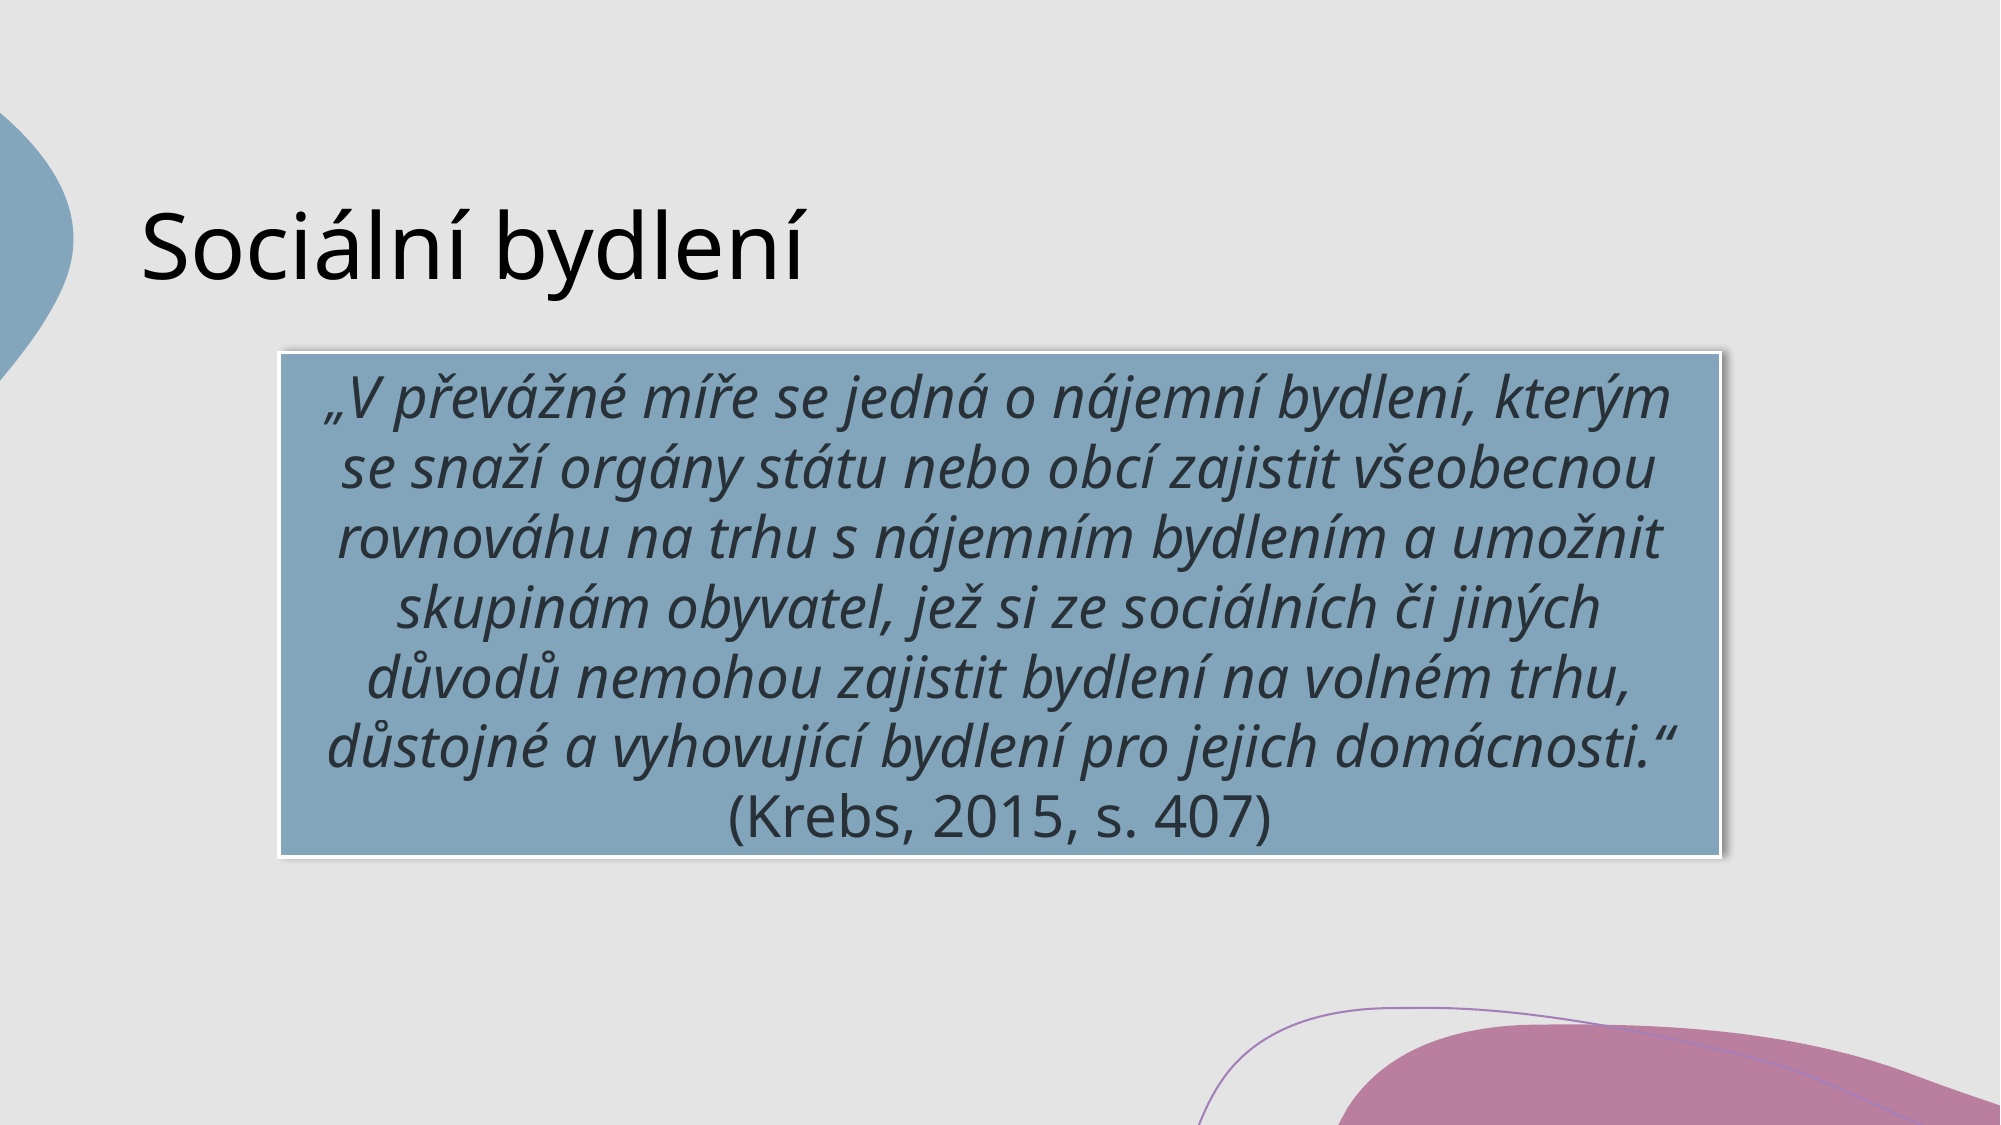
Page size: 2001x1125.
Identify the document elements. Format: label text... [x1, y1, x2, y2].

text_box „V převážné míře se jedná o nájemní bydlení, kterým se snaží orgány státu nebo obcí zajistit všeobecnou rovnováhu na trhu s nájemním bydlením a umožnit skupinám obyvatel, jež si ze sociálních či jiných důvodů nemohou zajistit bydlení na volném trhu, důstojné a vyhovující bydlení pro jejich domácnosti.“ (Krebs, 2015, s. 407) [277, 351, 1722, 859]
title Sociální bydlení [125, 125, 1875, 375]
